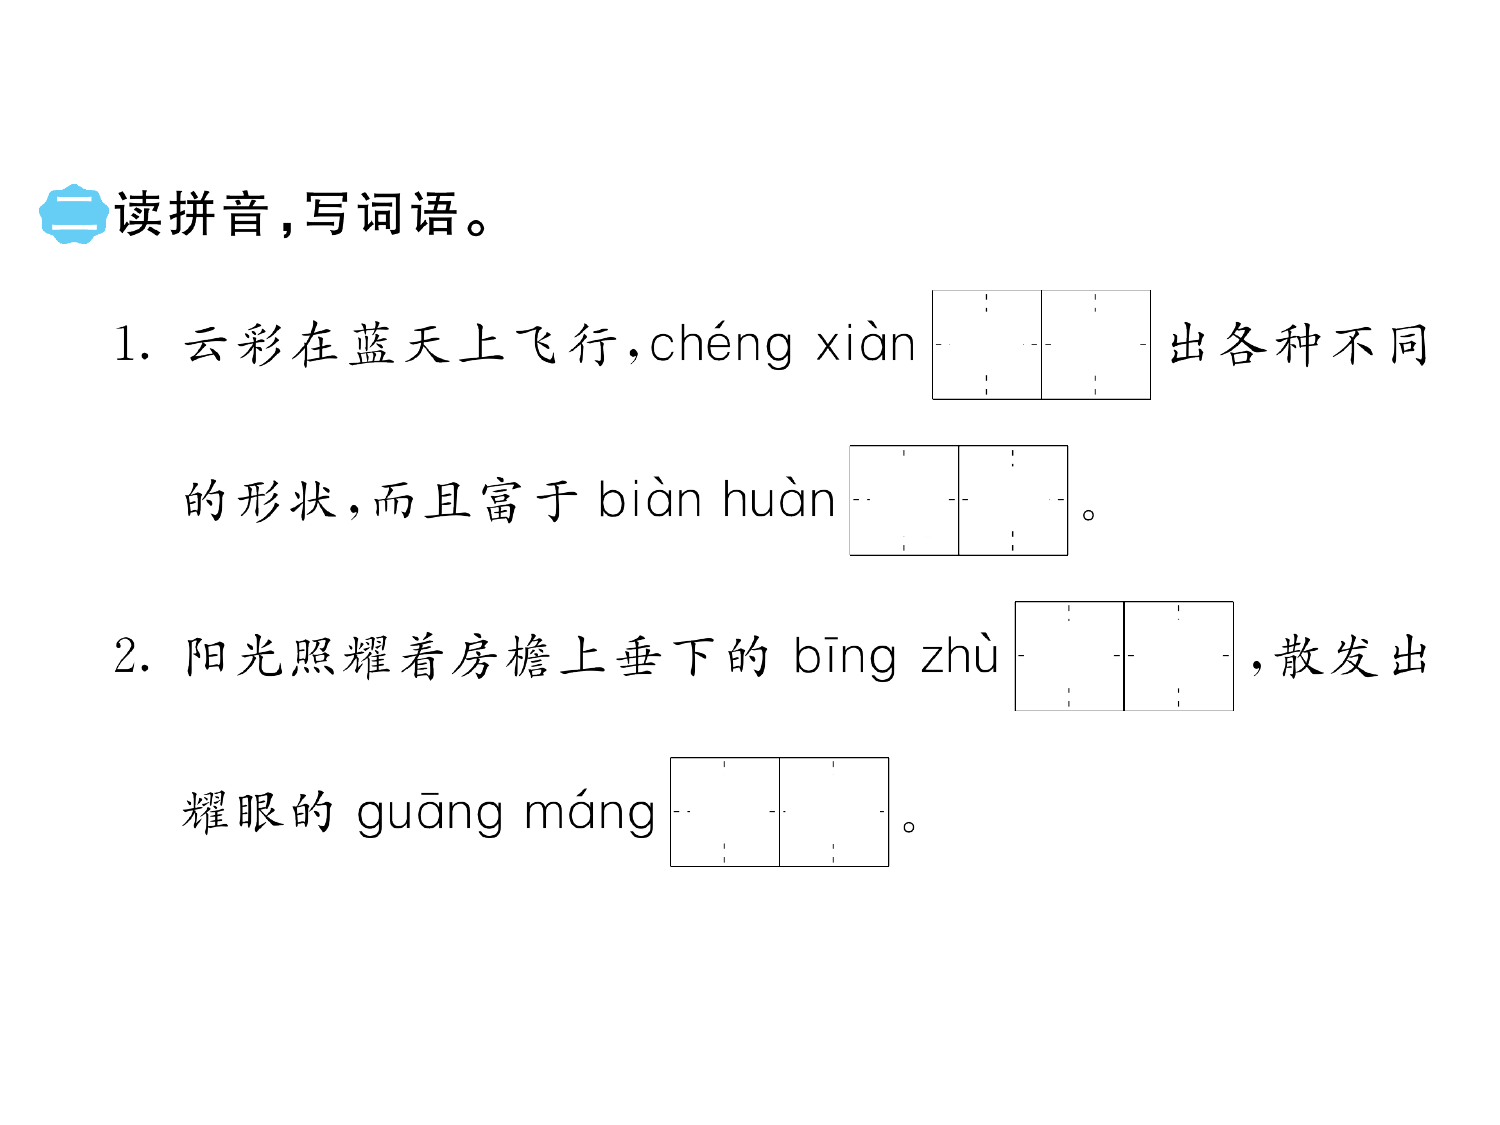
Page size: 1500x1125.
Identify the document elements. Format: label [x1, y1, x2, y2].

picture [35, 177, 1453, 887]
